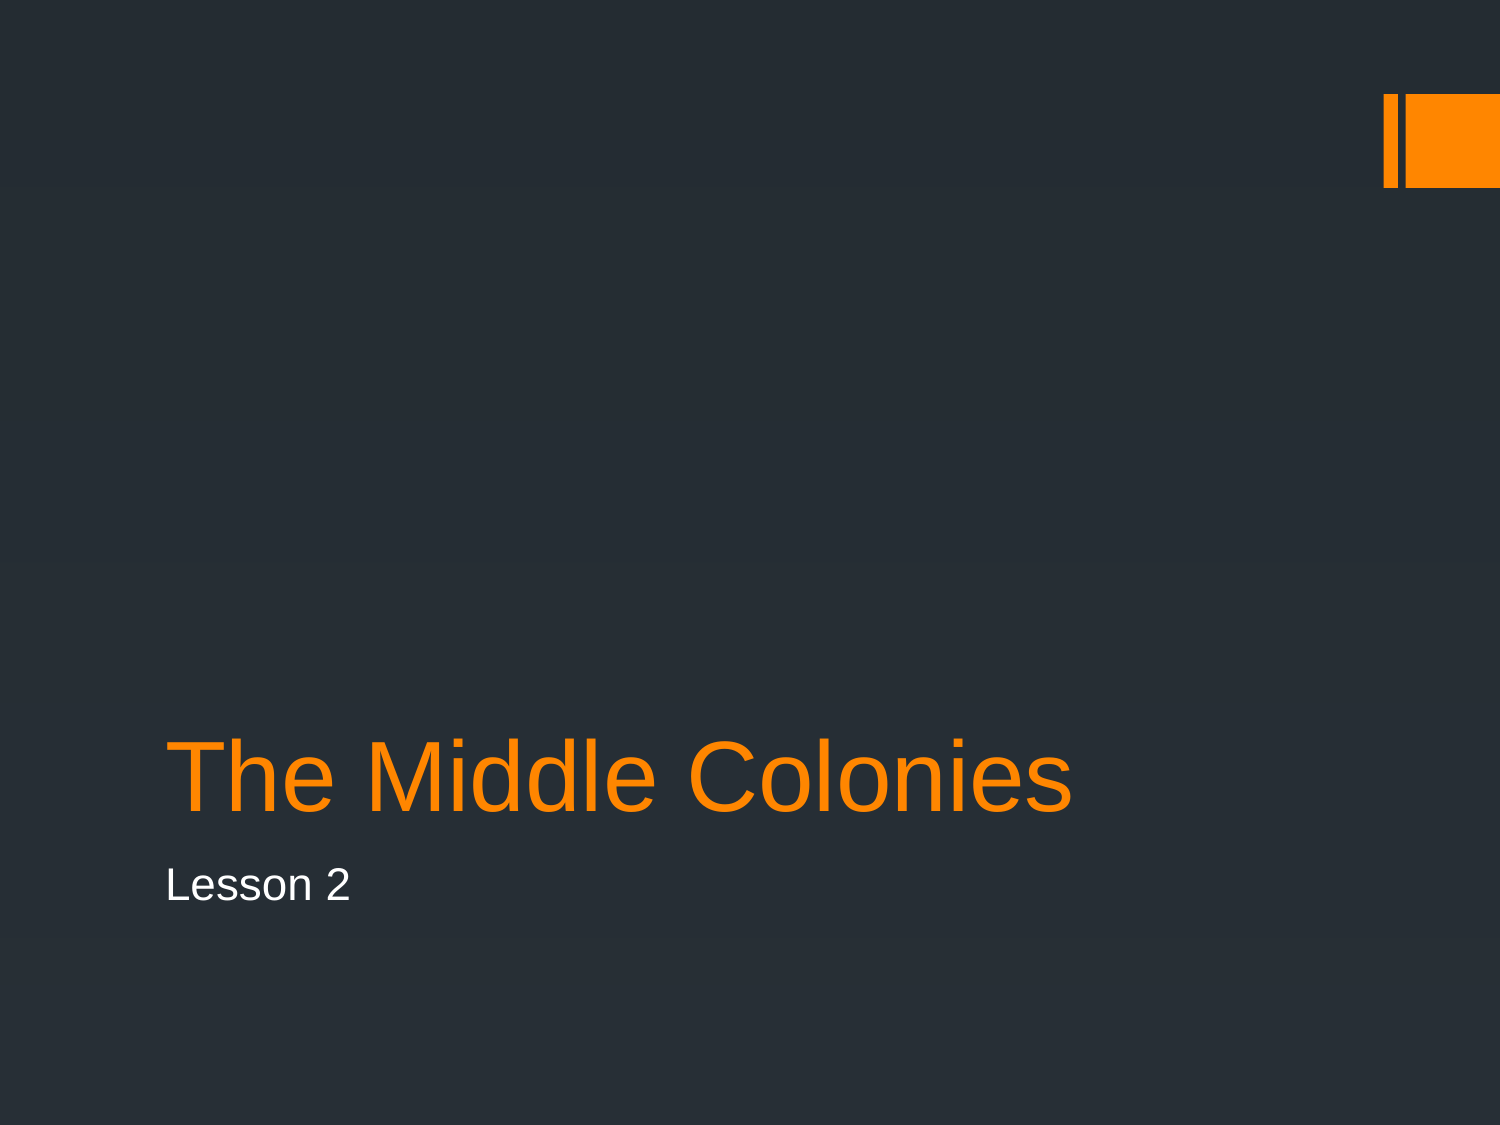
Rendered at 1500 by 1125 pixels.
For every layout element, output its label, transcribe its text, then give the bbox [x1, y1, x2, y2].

title The Middle Colonies [150, 412, 1350, 839]
subtitle Lesson 2 [150, 847, 1350, 1036]
